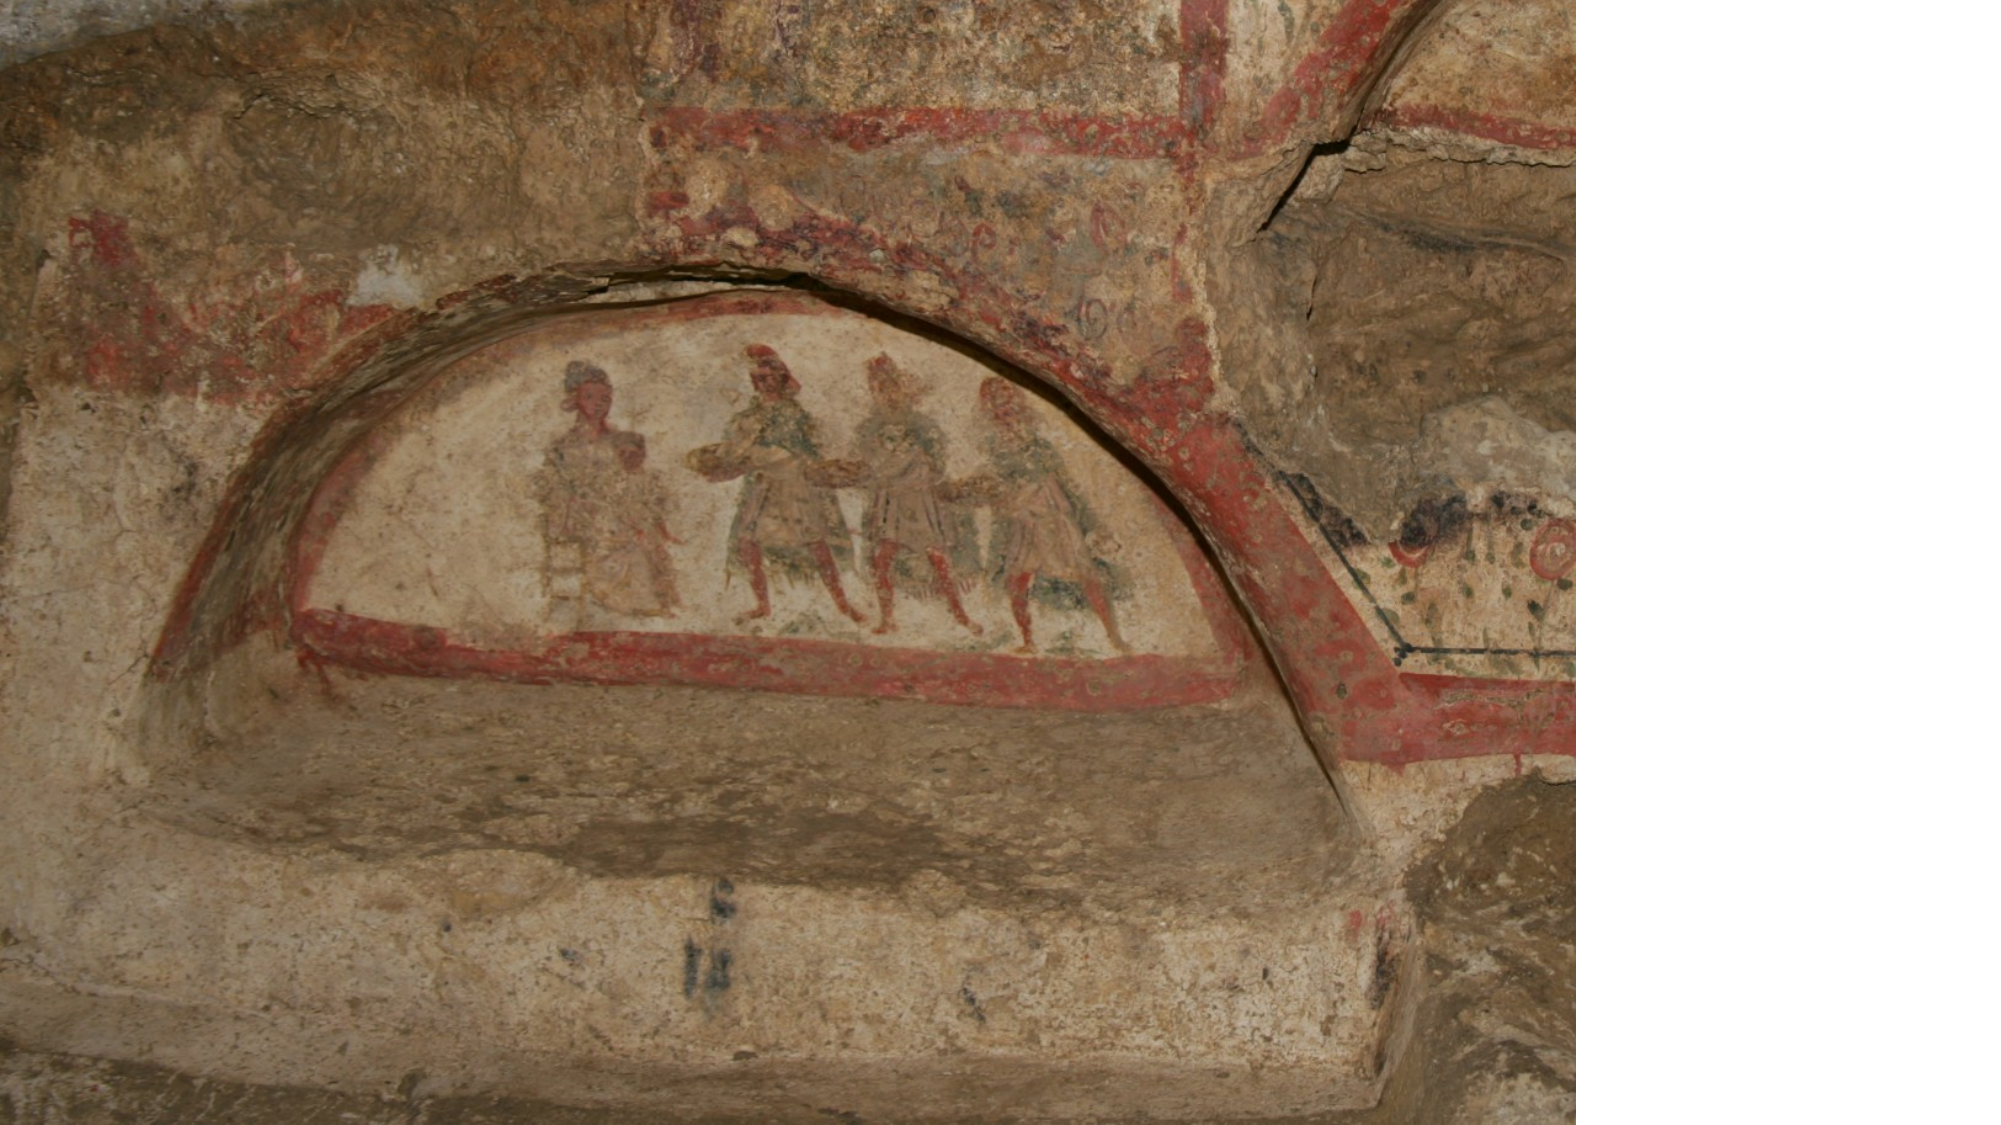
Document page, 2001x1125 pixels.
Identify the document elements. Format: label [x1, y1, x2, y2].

list [0, 0, 1576, 1125]
